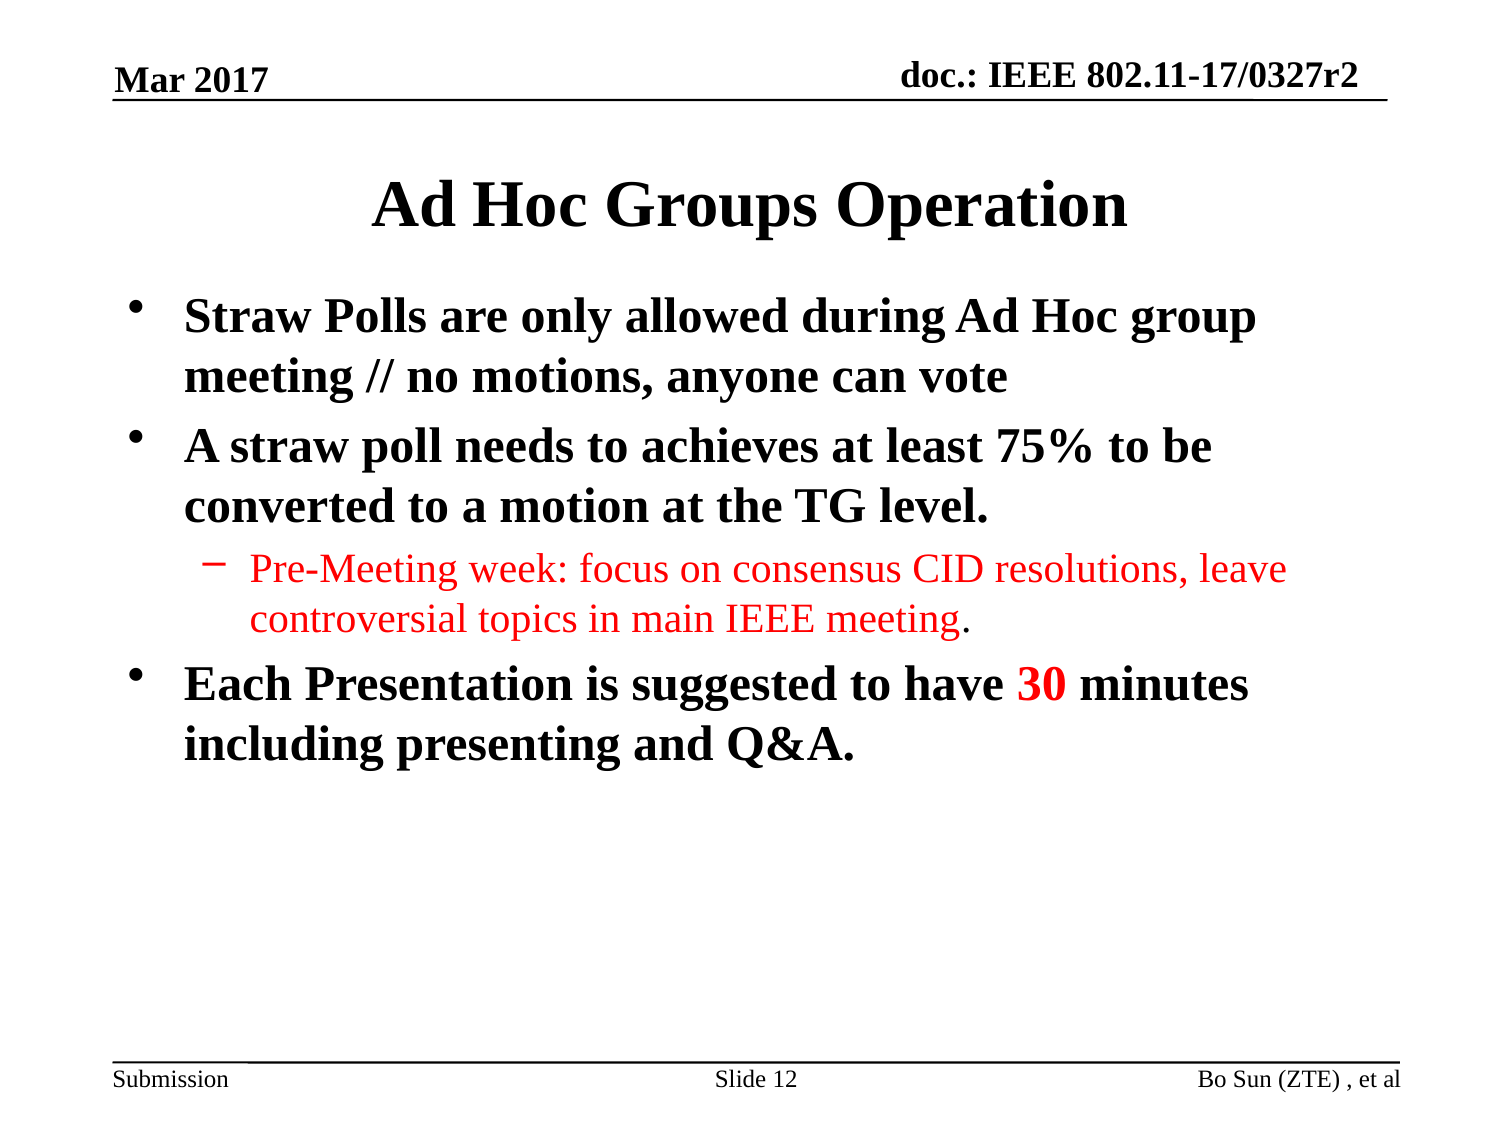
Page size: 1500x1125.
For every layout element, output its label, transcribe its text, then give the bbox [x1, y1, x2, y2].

footer Bo Sun (ZTE) , et al [1194, 1061, 1402, 1093]
title Ad Hoc Groups Operation [112, 112, 1388, 275]
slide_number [114, 54, 271, 101]
slide_number Slide 12 [712, 1061, 800, 1093]
list Straw Polls are only allowed during Ad Hoc group meeting // no motions, anyone can vote A straw poll needs to achieves at least 75% to be converted to a motion at the TG level. Pre-Meeting week: focus on consensus CID resolutions, leave controversial topics in main IEEE meeting. Each Presentation is suggested to have 30 minutes including presenting and Q&A. [112, 275, 1388, 950]
